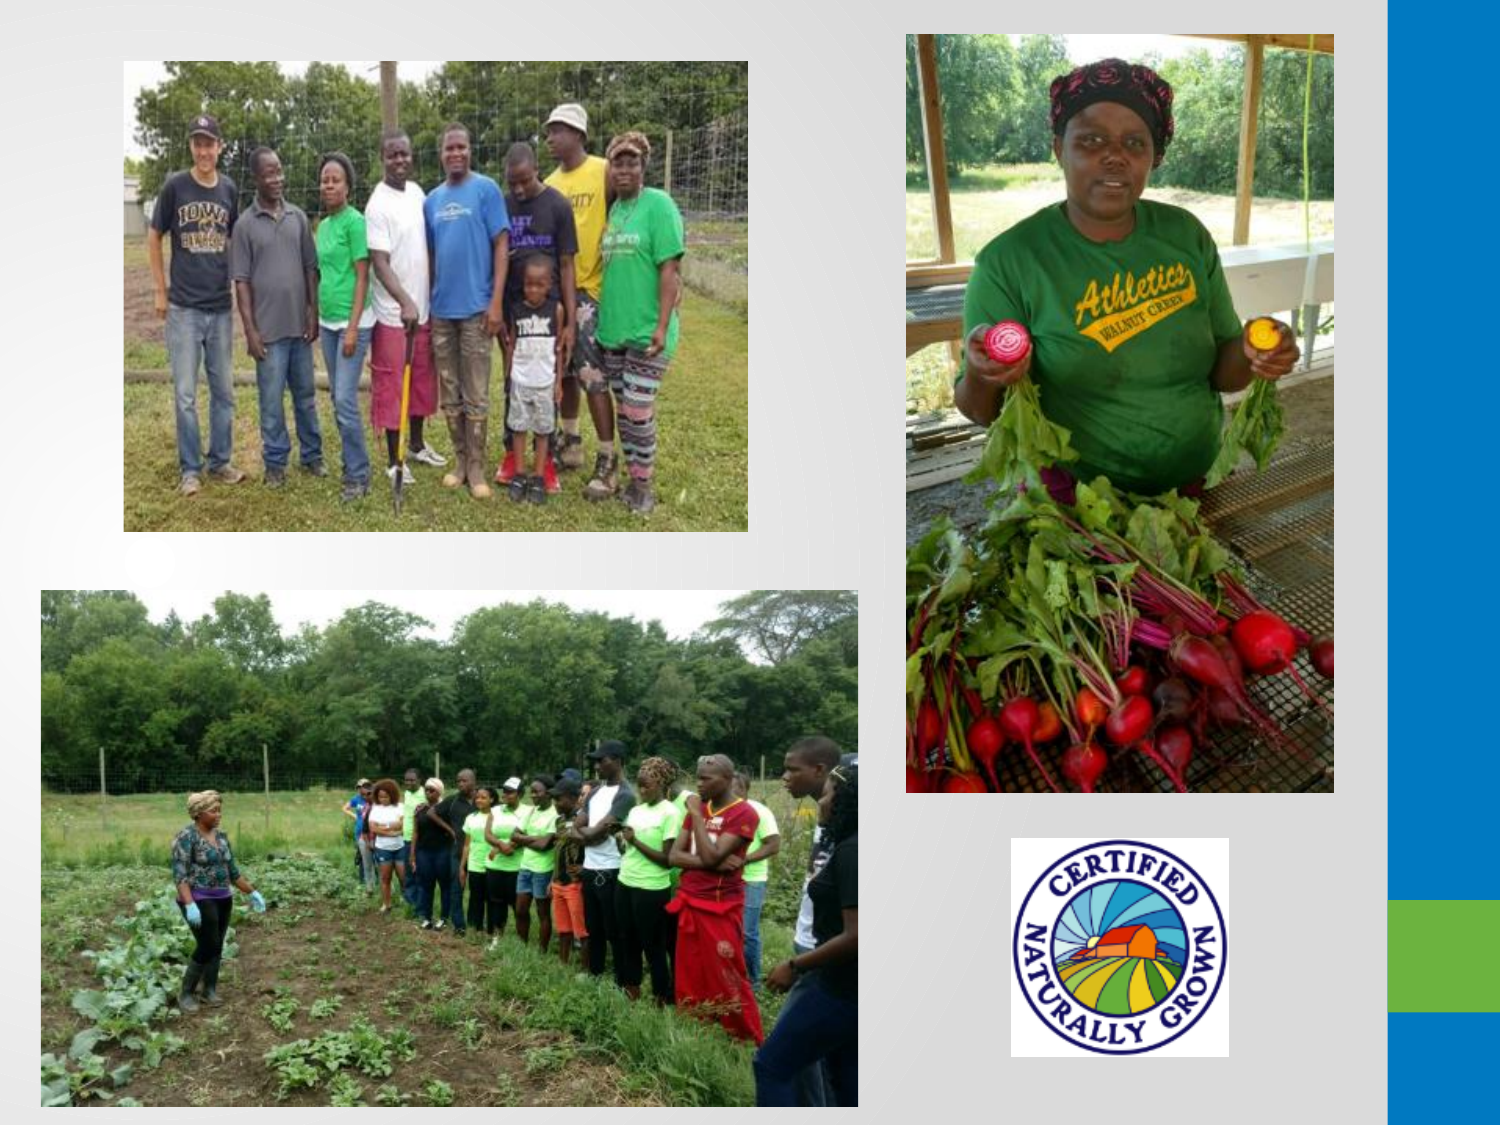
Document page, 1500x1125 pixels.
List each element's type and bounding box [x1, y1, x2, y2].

picture [1010, 838, 1230, 1057]
picture [123, 61, 749, 532]
picture [40, 589, 859, 1107]
picture [906, 34, 1334, 793]
